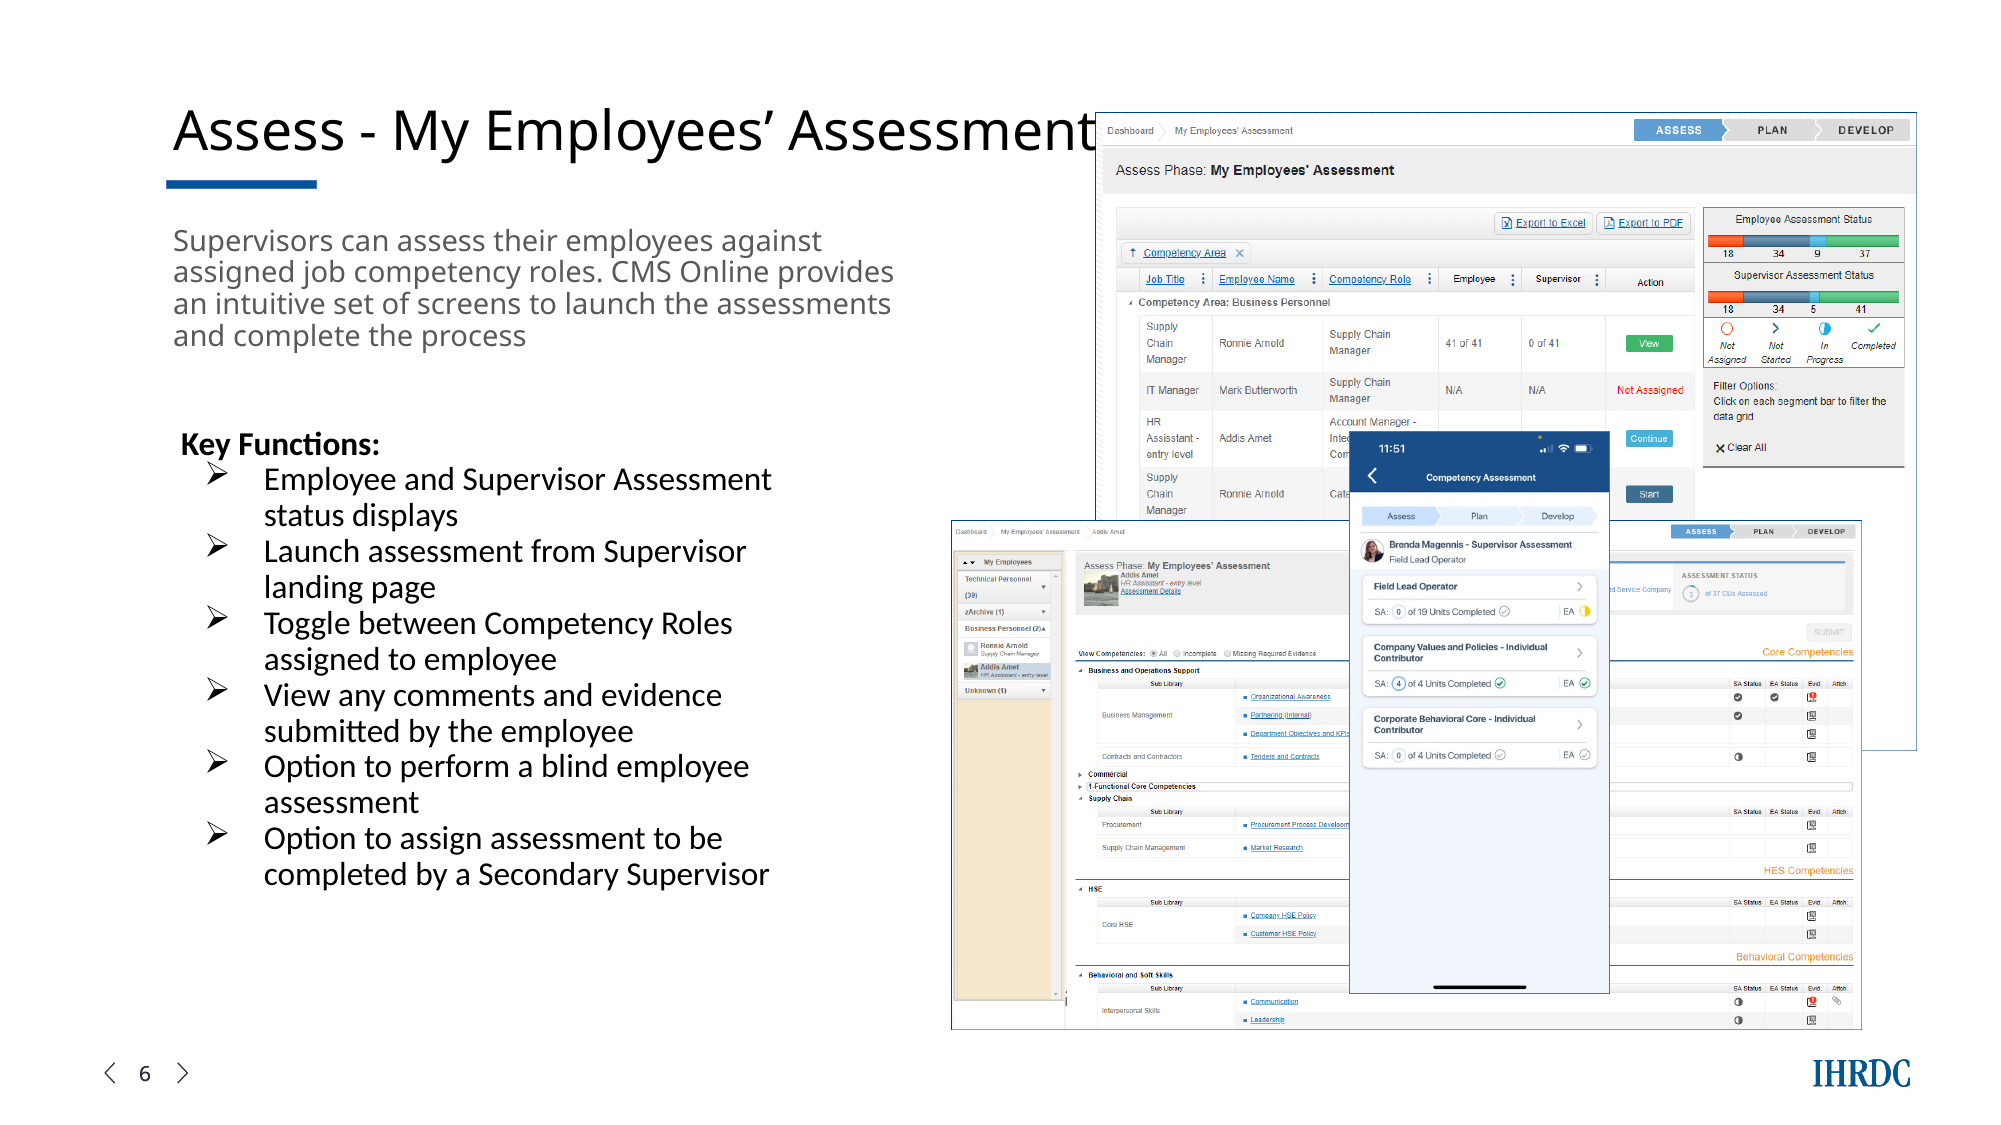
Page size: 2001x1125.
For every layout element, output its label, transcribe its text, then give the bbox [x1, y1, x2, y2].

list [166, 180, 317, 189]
list Supervisors can assess their employees against assigned job competency roles. CMS Online provides an intuitive set of screens to launch the assessments and complete the process [158, 218, 937, 475]
picture [1813, 1059, 1910, 1087]
picture [951, 112, 1917, 1030]
title Assess - My Employees’ Assessment [158, 95, 1883, 171]
text_box Key Functions: Employee and Supervisor Assessment status displays Launch assessment from Supervisor landing page Toggle between Competency Roles assigned to employee View any comments and evidence submitted by the employee Option to perform a blind employee assessment Option to assign assessment to be completed by a Secondary Supervisor [166, 414, 831, 901]
